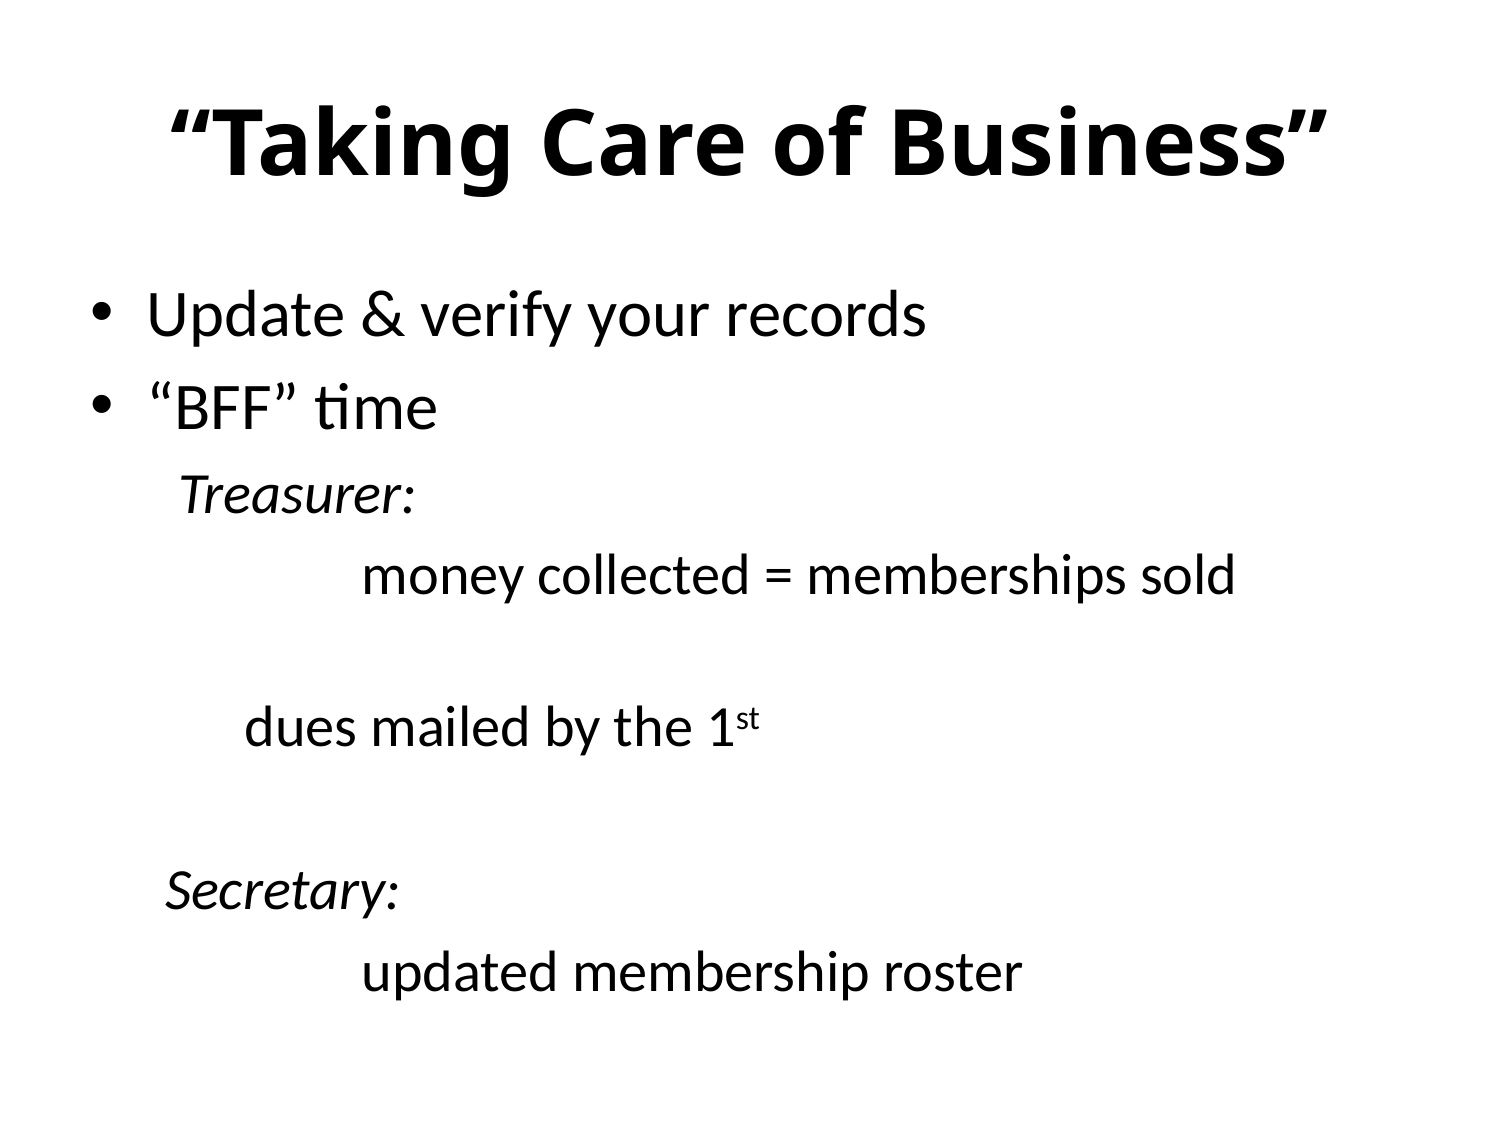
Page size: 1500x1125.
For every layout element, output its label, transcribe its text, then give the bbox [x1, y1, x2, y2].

list Update & verify your records “BFF” time Treasurer: money collected = memberships sold dues mailed by the 1st Secretary: updated membership roster [75, 262, 1425, 1005]
title “Taking Care of Business” [75, 45, 1425, 233]
